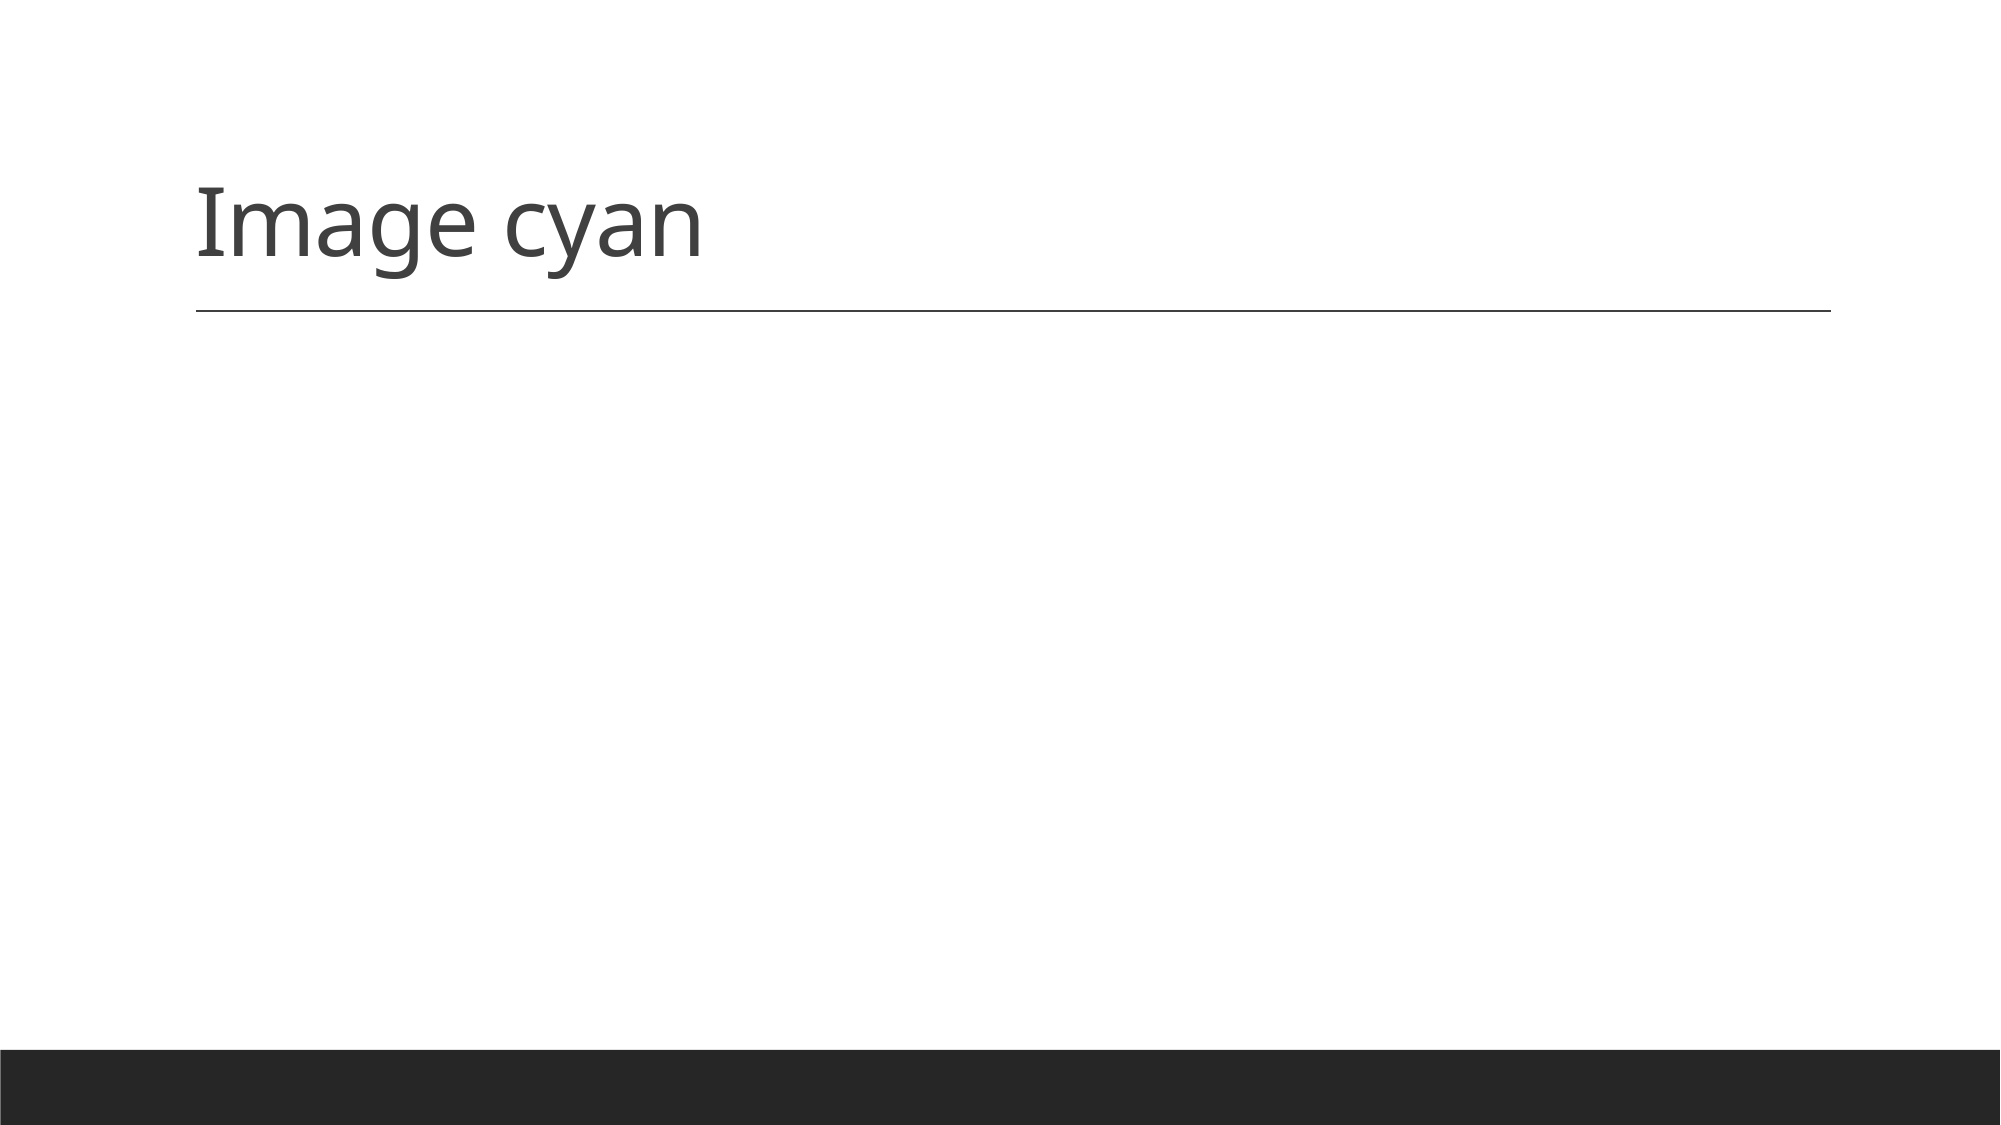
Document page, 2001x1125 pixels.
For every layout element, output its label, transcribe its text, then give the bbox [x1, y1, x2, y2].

title Image cyan [180, 47, 1830, 285]
